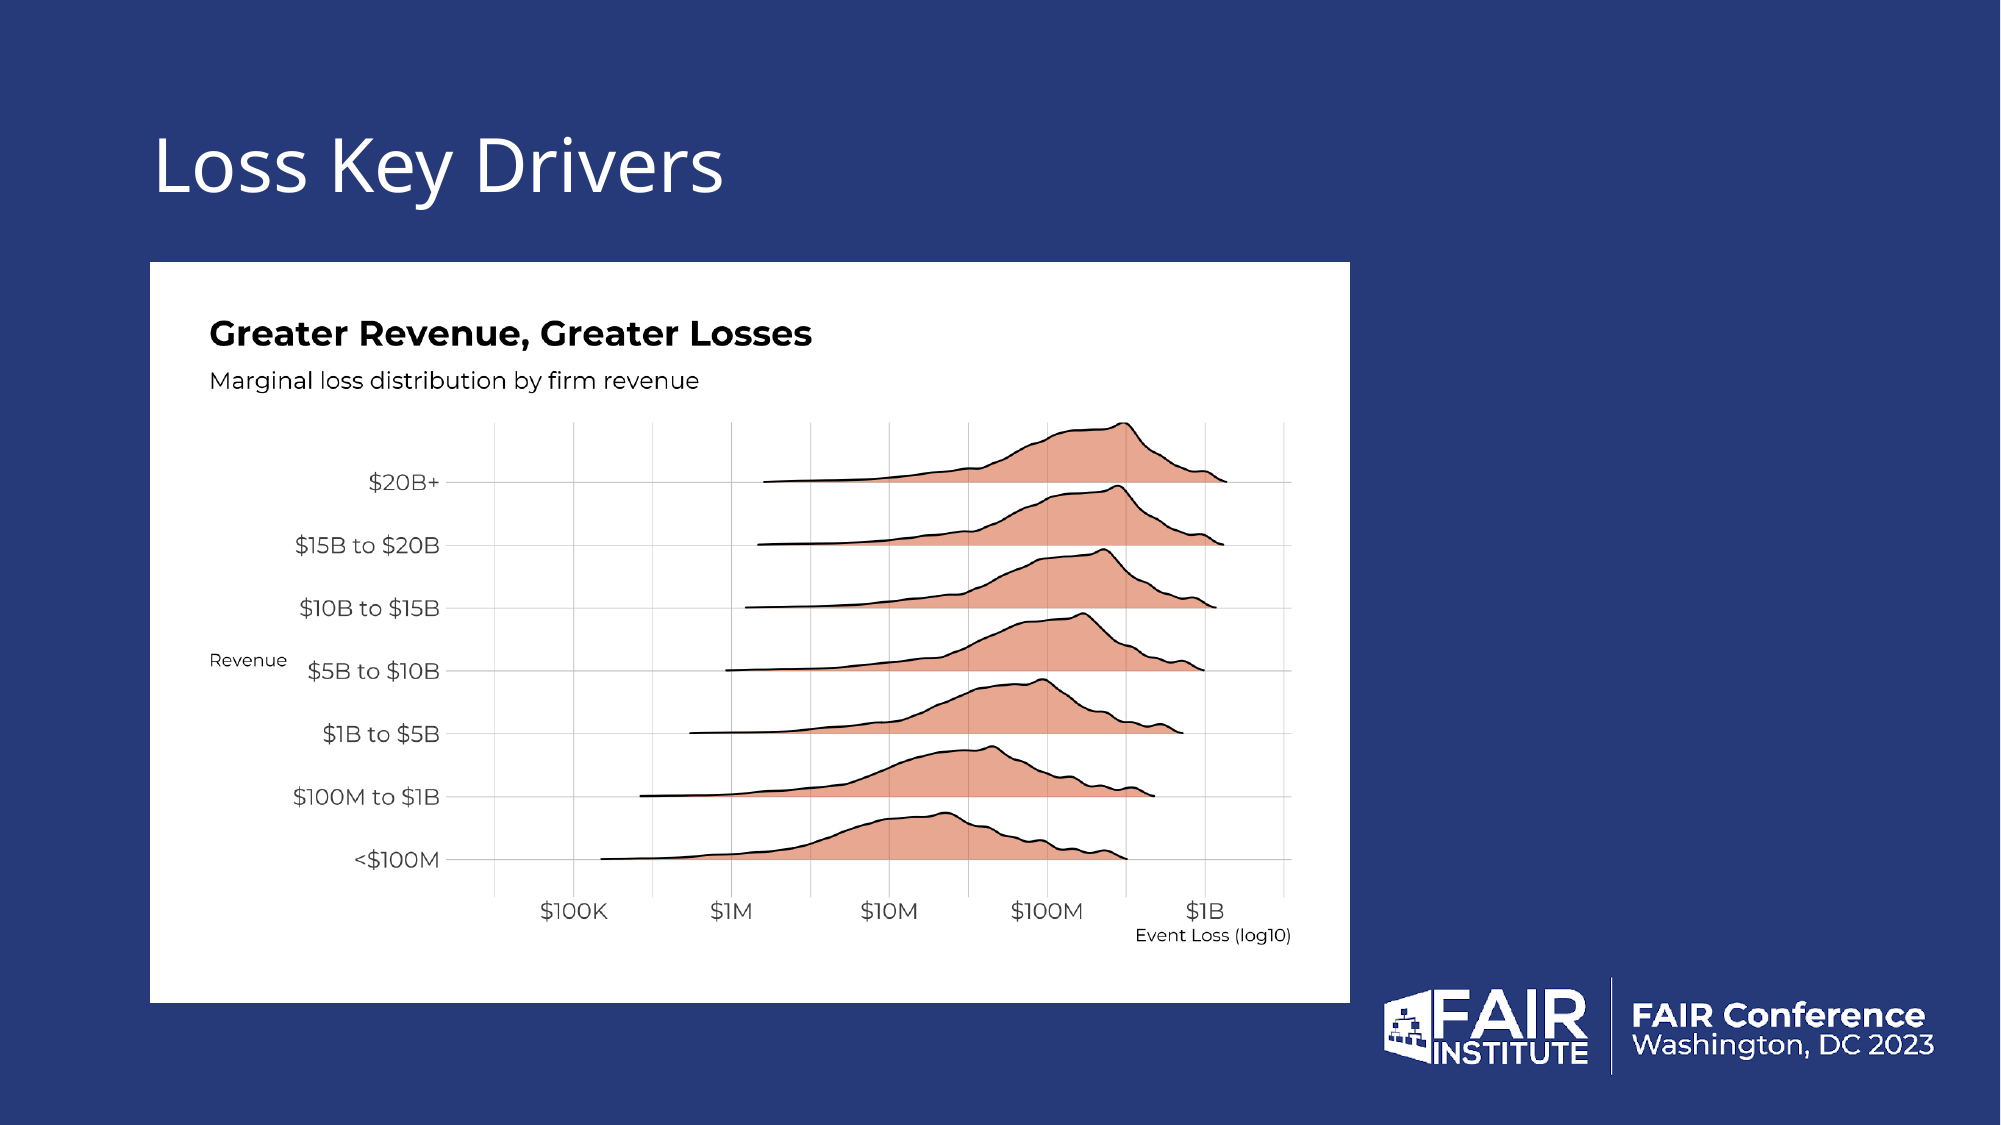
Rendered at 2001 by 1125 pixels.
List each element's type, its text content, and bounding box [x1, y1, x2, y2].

title Loss Key Drivers [137, 59, 1863, 278]
picture [0, 0, 2001, 1125]
